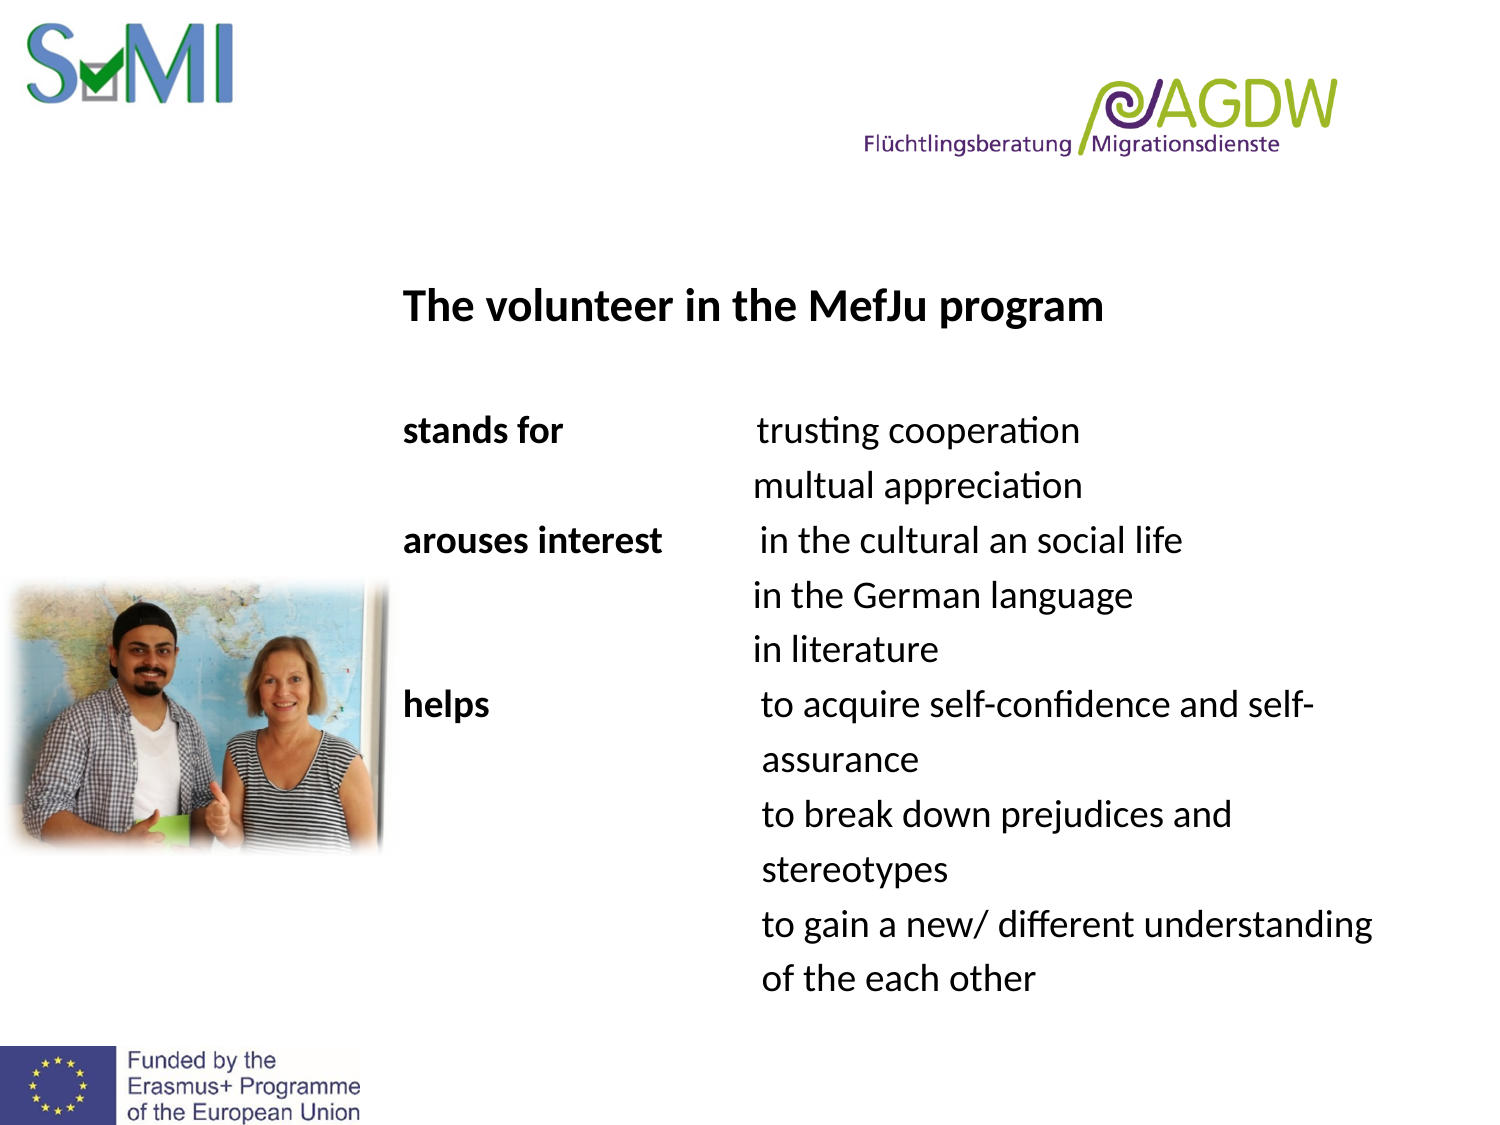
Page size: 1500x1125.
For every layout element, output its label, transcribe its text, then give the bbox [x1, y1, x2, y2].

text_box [856, 66, 1346, 161]
picture [0, 1046, 360, 1125]
picture [8, 0, 254, 126]
list The volunteer in the MefJu program stands for trusting cooperation multual appreciation arouses interest in the cultural an social life in the German language in literature helps to acquire self-confidence and self- assurance to break down prejudices and stereotypes to gain a new/ different understanding of the each other [387, 267, 1500, 1010]
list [0, 574, 402, 858]
